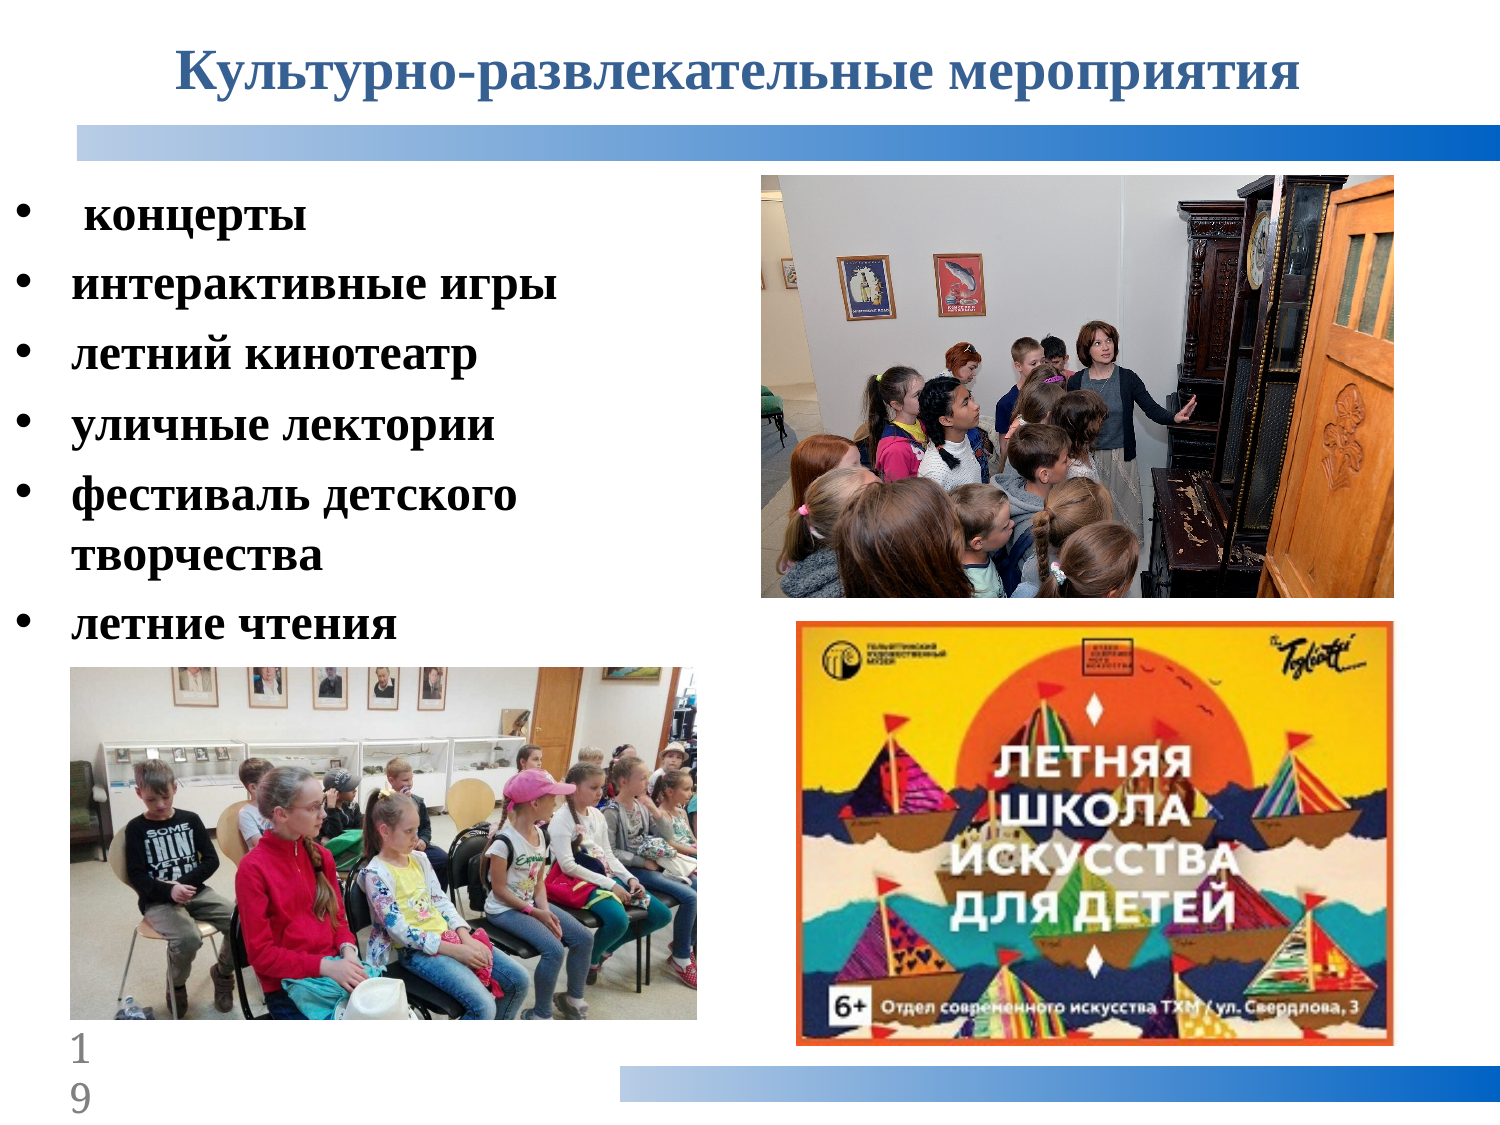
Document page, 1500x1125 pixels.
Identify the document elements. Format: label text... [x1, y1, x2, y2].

text_box [618, 1064, 1500, 1104]
text_box Культурно-развлекательные мероприятия [0, 23, 1477, 109]
text_box концерты интерактивные игры летний кинотеатр уличные лектории фестиваль детского творчества летние чтения [0, 172, 721, 658]
text_box [75, 123, 1500, 163]
picture [761, 175, 1395, 599]
text_box 19 [54, 1014, 129, 1125]
picture [70, 667, 697, 1020]
picture [796, 620, 1412, 1047]
